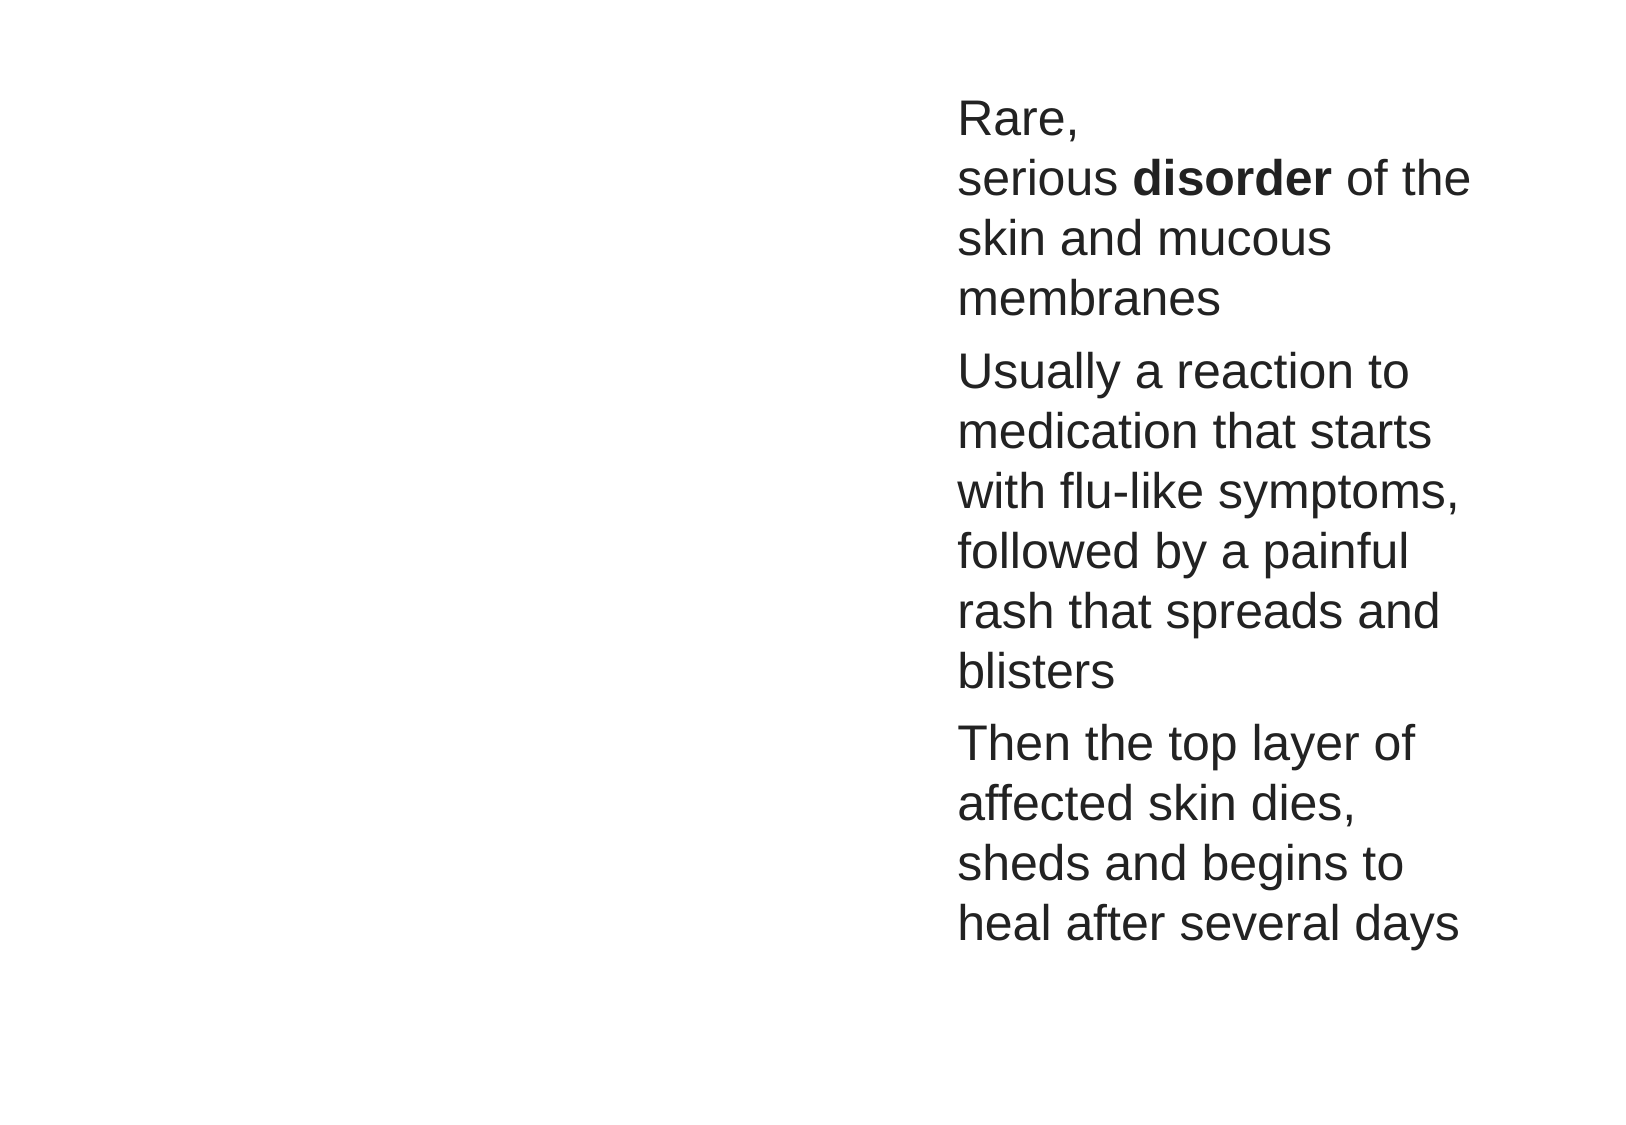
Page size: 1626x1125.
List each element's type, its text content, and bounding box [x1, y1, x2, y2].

text_box Rare, serious disorder of the skin and mucous membranes Usually a reaction to medication that starts with flu-like symptoms, followed by a painful rash that spreads and blisters Then the top layer of affected skin dies, sheds and begins to heal after several days [942, 78, 1514, 958]
